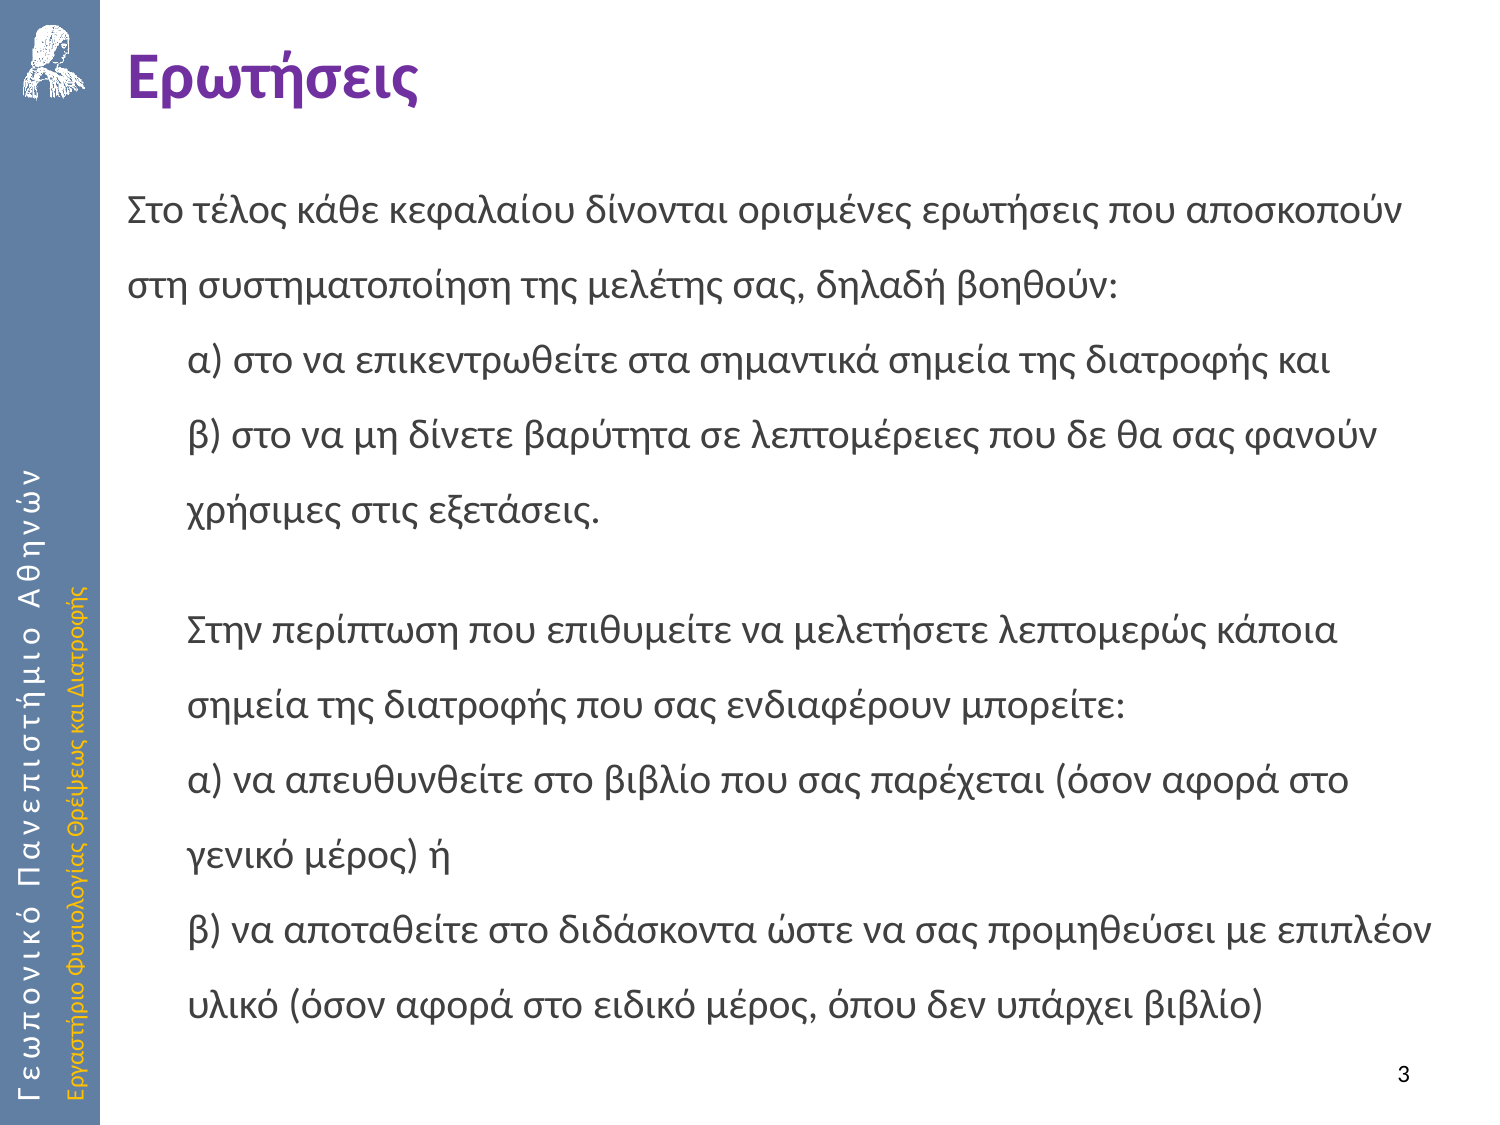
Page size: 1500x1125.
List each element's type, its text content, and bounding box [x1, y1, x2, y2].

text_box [0, 0, 101, 1125]
text_box Ερωτήσεις Στο τέλος κάθε κεφαλαίου δίνονται ορισμένες ερωτήσεις που αποσκοπούν στη συστηματοποίηση της μελέτης σας, δηλαδή βοηθούν: α) στο να επικεντρωθείτε στα σημαντικά σημεία της διατροφής και β) στο να μη δίνετε βαρύτητα σε λεπτομέρειες που δε θα σας φανούν χρήσιμες στις εξετάσεις. Στην περίπτωση που επιθυμείτε να μελετήσετε λεπτομερώς κάποια σημεία της διατροφής που σας ενδιαφέρουν μπορείτε: α) να απευθυνθείτε στο βιβλίο που σας παρέχεται (όσον αφορά στο γενικό μέρος) ή β) να αποταθείτε στο διδάσκοντα ώστε να σας προμηθεύσει με επιπλέον υλικό (όσον αφορά στο ειδικό μέρος, όπου δεν υπάρχει βιβλίο) [112, 24, 1463, 1075]
slide_number 3 [1074, 1042, 1425, 1103]
